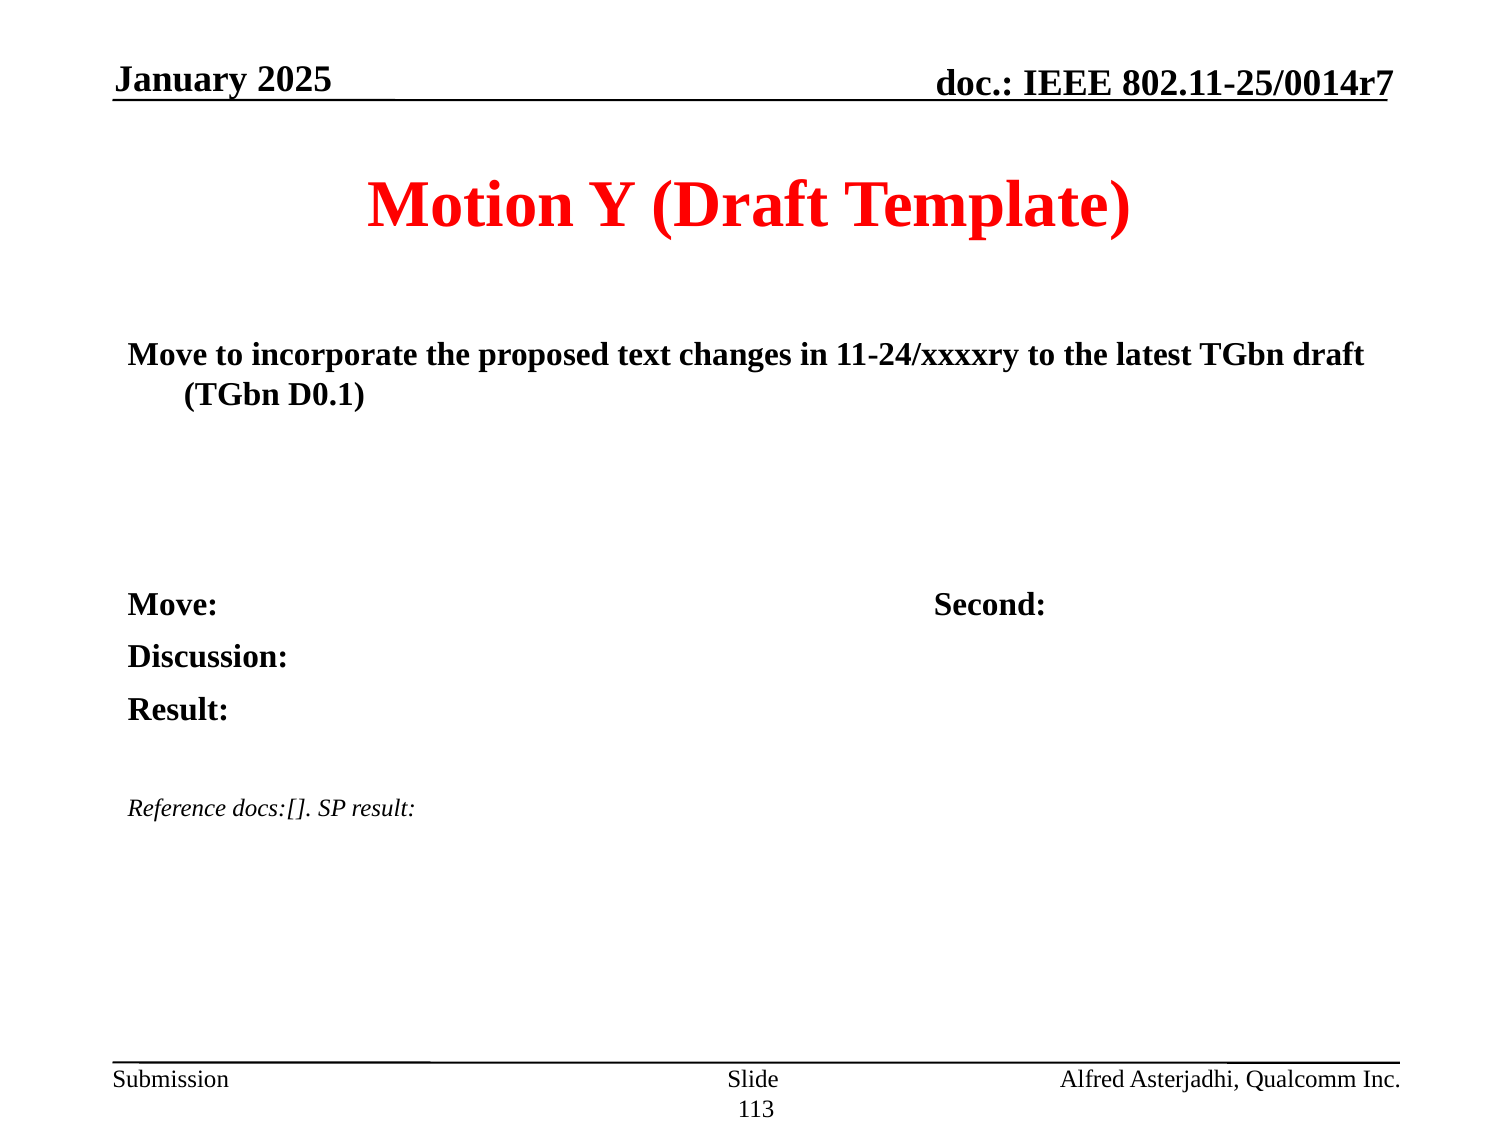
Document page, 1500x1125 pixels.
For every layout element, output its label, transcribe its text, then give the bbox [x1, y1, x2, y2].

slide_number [114, 54, 423, 100]
footer Alfred Asterjadhi, Qualcomm Inc. [878, 1061, 1402, 1093]
slide_number Slide 113 [712, 1061, 800, 1123]
list Move to incorporate the proposed text changes in 11-24/xxxxry to the latest TGbn draft (TGbn D0.1) Move: Second: Discussion: Result: Reference docs:[]. SP result: [112, 324, 1388, 1000]
title Motion Y (Draft Template) [112, 112, 1388, 288]
